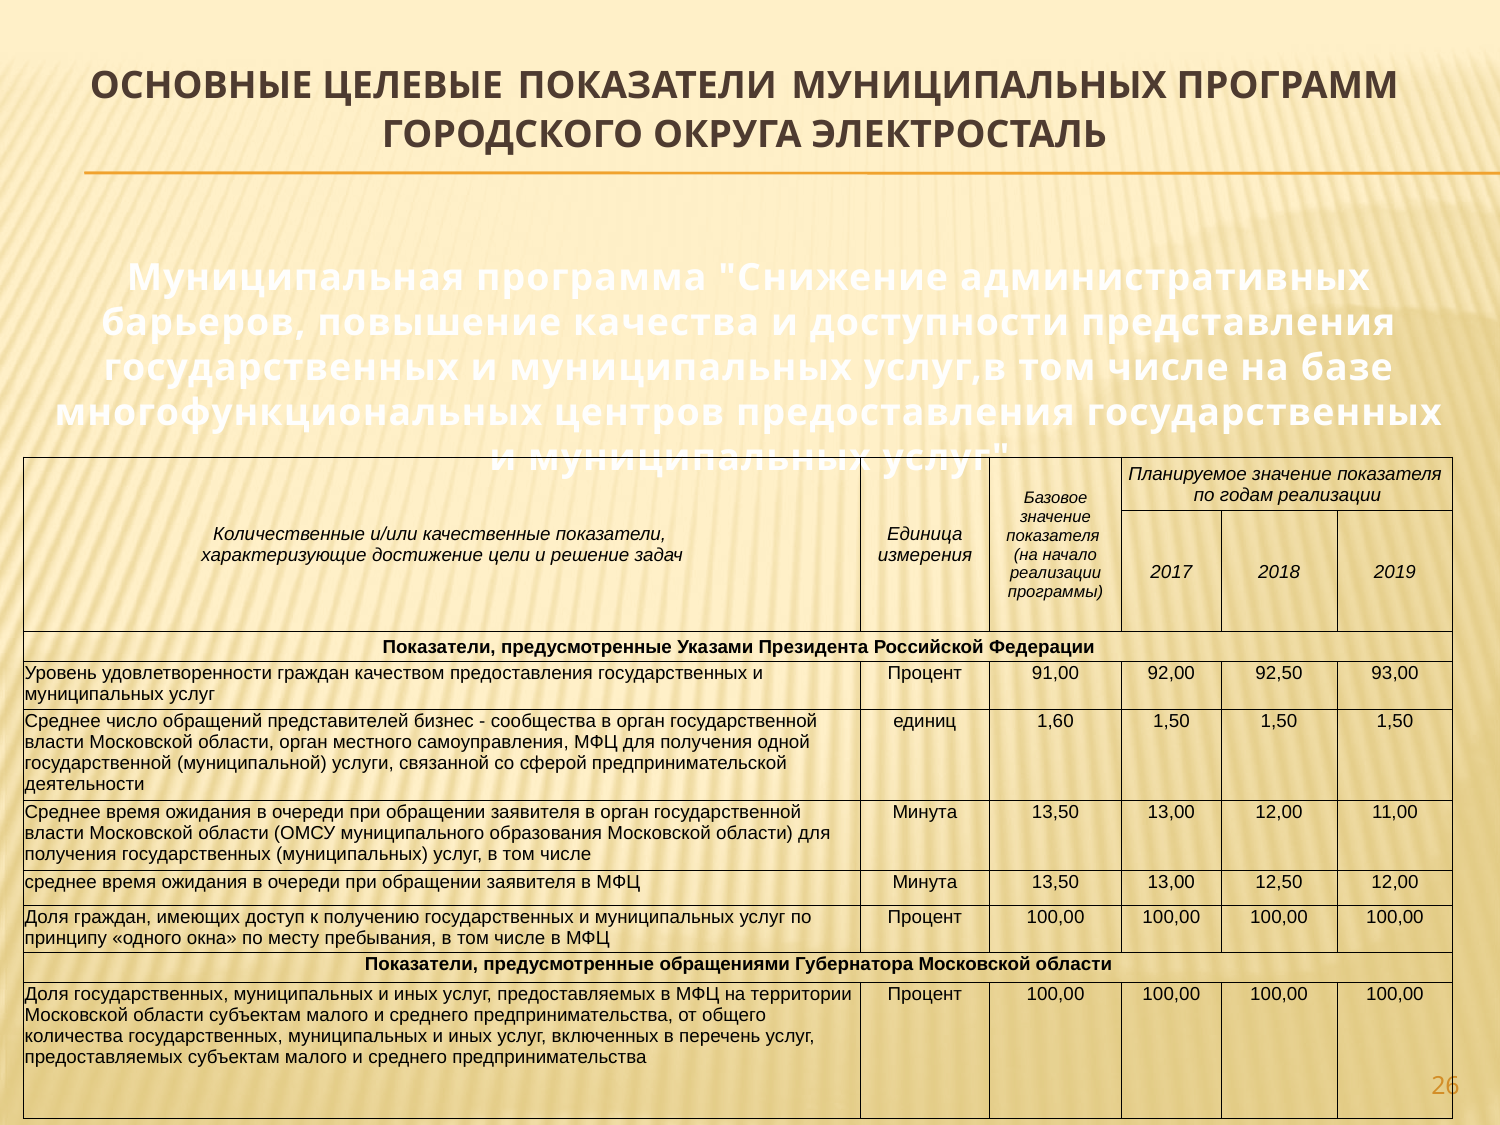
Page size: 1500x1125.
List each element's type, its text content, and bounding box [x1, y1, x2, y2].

table_cell 2019 [1338, 511, 1452, 631]
table_cell Доля граждан, имеющих доступ к получению государственных и муниципальных услуг по принципу «одного окна» по месту пребывания, в том числе в МФЦ [24, 906, 860, 952]
table_cell 13,50 [990, 871, 1121, 905]
text_box Муниципальная программа "Снижение административных барьеров, повышение качества и доступности представления государственных и муниципальных услуг,в том числе на базе многофункциональных центров предоставления государственных и муниципальных услуг" [23, 246, 1477, 486]
table_cell 1,60 [990, 710, 1121, 800]
table_cell Минута [861, 801, 989, 870]
table_cell 100,00 [1222, 983, 1337, 1118]
table_cell Показатели, предусмотренные обращениями Губернатора Московской области [24, 953, 1452, 982]
table_cell 13,00 [1122, 801, 1221, 870]
table_header Количественные и/или качественные показатели, характеризующие достижение цели и решение задач [24, 458, 860, 631]
table_cell 2017 [1122, 511, 1221, 631]
table_cell Среднее число обращений представителей бизнес - сообщества в орган государственной власти Московской области, орган местного самоуправления, МФЦ для получения одной государственной (муниципальной) услуги, связанной со сферой предпринимательской деятельности [24, 710, 860, 800]
title ОСНОВНЫЕ ЦЕЛЕВЫЕ ПОКАЗАТЕЛИ МУНИЦИПАЛЬНЫХ ПРОГРАММ ГОРОДСКОГО ОКРУГА ЭЛЕКТРОСТАЛЬ [46, 35, 1442, 163]
table_cell 1,50 [1222, 710, 1337, 800]
table_cell 100,00 [1222, 906, 1337, 952]
table_cell 13,50 [990, 801, 1121, 870]
table_cell 100,00 [990, 983, 1121, 1118]
table_cell среднее время ожидания в очереди при обращении заявителя в МФЦ [24, 871, 860, 905]
table_cell Среднее время ожидания в очереди при обращении заявителя в орган государственной власти Московской области (ОМСУ муниципального образования Московской области) для получения государственных (муниципальных) услуг, в том числе [24, 801, 860, 870]
table_cell 100,00 [1338, 983, 1452, 1118]
table_header Планируемое значение показателя по годам реализации [1122, 458, 1452, 510]
table_cell Минута [861, 871, 989, 905]
table_cell 92,50 [1222, 662, 1337, 709]
table_cell 2018 [1222, 511, 1337, 631]
table_cell Процент [861, 662, 989, 709]
table_cell 12,50 [1222, 871, 1337, 905]
table_cell 1,50 [1122, 710, 1221, 800]
table_cell 100,00 [1338, 906, 1452, 952]
table_cell 100,00 [990, 906, 1121, 952]
table_cell Процент [861, 983, 989, 1118]
table_cell 93,00 [1338, 662, 1452, 709]
table_cell единиц [861, 710, 989, 800]
table_cell 1,50 [1338, 710, 1452, 800]
table_cell Процент [861, 906, 989, 952]
table_cell 11,00 [1338, 801, 1452, 870]
table_cell 100,00 [1122, 906, 1221, 952]
table_cell 91,00 [990, 662, 1121, 709]
table_cell 13,00 [1122, 871, 1221, 905]
table_cell 100,00 [1122, 983, 1221, 1118]
table_header Базовое значение показателя (на начало реализации программы) [990, 458, 1121, 631]
table_cell 12,00 [1222, 801, 1337, 870]
table_cell Доля государственных, муниципальных и иных услуг, предоставляемых в МФЦ на территории Московской области субъектам малого и среднего предпринимательства, от общего количества государственных, муниципальных и иных услуг, включенных в перечень услуг, предоставляемых субъектам малого и среднего предпринимательства [24, 983, 860, 1118]
table_cell 12,00 [1338, 871, 1452, 905]
table_cell Показатели, предусмотренные Указами Президента Российской Федерации [24, 632, 1452, 661]
table_cell Уровень удовлетворенности граждан качеством предоставления государственных и муниципальных услуг [24, 662, 860, 709]
table_header Единица измерения [861, 458, 989, 631]
slide_number 26 [1350, 1061, 1475, 1103]
table_cell 92,00 [1122, 662, 1221, 709]
